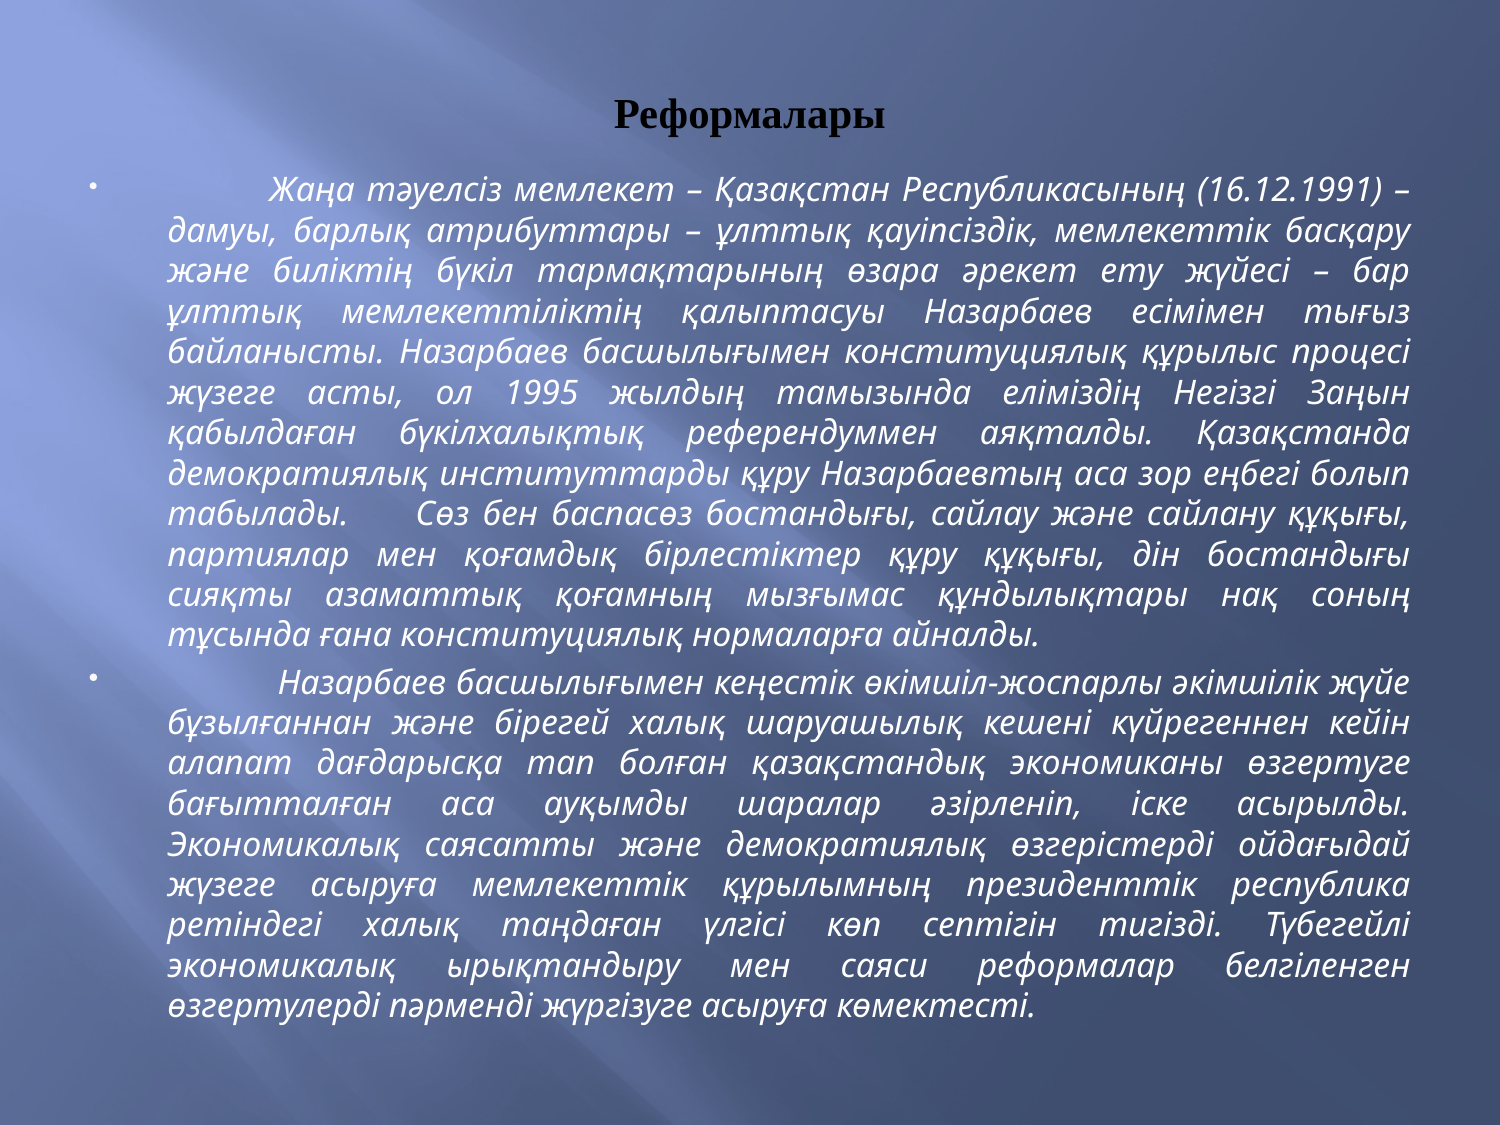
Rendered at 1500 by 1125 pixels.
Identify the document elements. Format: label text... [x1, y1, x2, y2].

list Жаңа тәуелсіз мемлекет – Қазақстан Республикасының (16.12.1991) – дамуы, барлық атрибуттары – ұлттық қауіпсіздік, мемлекеттік басқару және биліктің бүкіл тармақтарының өзара әрекет ету жүйесі – бар ұлттық мемлекеттіліктің қалыптасуы Назарбаев есімімен тығыз байланысты. Назарбаев басшылығымен конституциялық құрылыс процесі жүзеге асты, ол 1995 жылдың тамызында еліміздің Негізгі Заңын қабылдаған бүкілхалықтық референдуммен аяқталды. Қазақстанда демократиялық институттарды құру Назарбаевтың аса зор еңбегі болып табылады. Сөз бен баспасөз бостандығы, сайлау және сайлану құқығы, партиялар мен қоғамдық бірлестіктер құру құқығы, дін бостандығы сияқты азаматтық қоғамның мызғымас құндылықтары нақ соның тұсында ғана конституциялық нормаларға айналды. Назарбаев басшылығымен кеңестік өкімшіл-жоспарлы әкімшілік жүйе бұзылғаннан және бірегей халық шаруашылық кешені күйрегеннен кейін алапат дағдарысқа тап болған қазақстандық экономиканы өзгертуге бағытталған аса ауқымды шаралар әзірленіп, іске асырылды. Экономикалық саясатты және демократиялық өзгерістерді ойдағыдай жүзеге асыруға мемлекеттік құрылымның президенттік республика ретіндегі халық таңдаған үлгісі көп септігін тигізді. Түбегейлі экономикалық ырықтандыру мен саяси реформалар белгіленген өзгертулерді пәрменді жүргізуге асыруға көмектесті. [75, 160, 1425, 1035]
title Реформалары [75, 78, 1425, 160]
